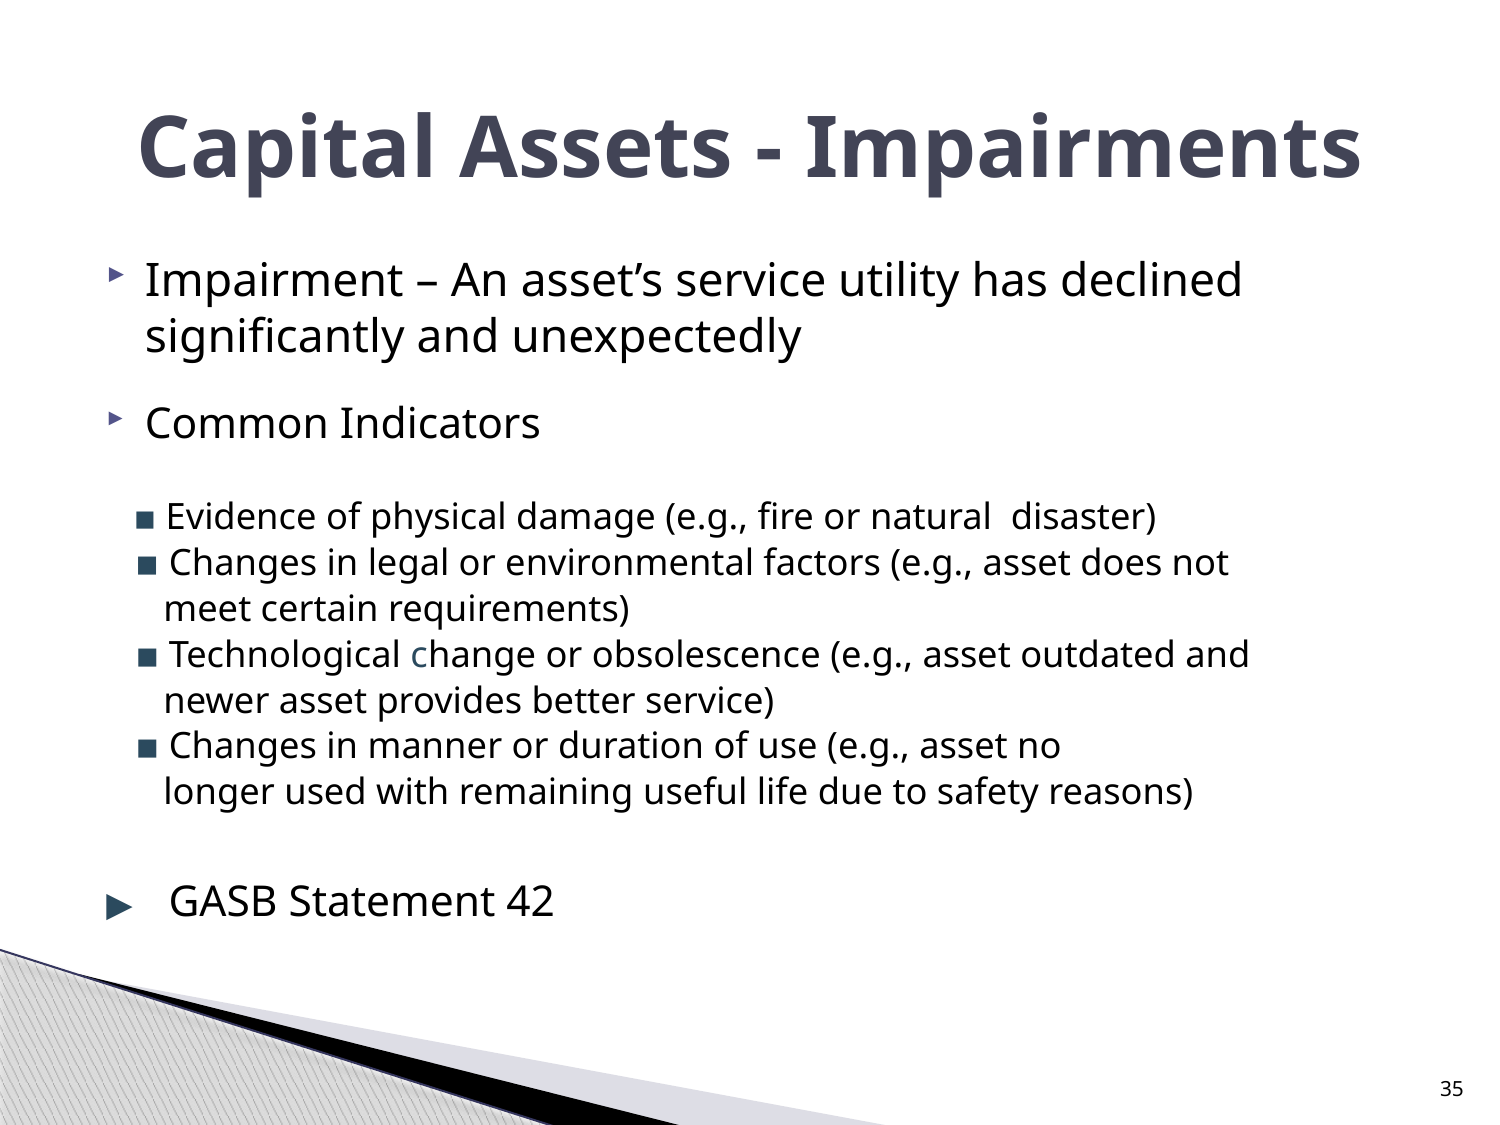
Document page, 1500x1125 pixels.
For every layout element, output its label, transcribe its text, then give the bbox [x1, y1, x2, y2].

title Capital Assets - Impairments [75, 50, 1425, 238]
slide_number 35 [1418, 1051, 1479, 1112]
list Impairment – An asset’s service utility has declined significantly and unexpectedly Common Indicators ▪ Evidence of physical damage (e.g., fire or natural disaster) ▪ Changes in legal or environmental factors (e.g., asset does not meet certain requirements) ▪ Technological change or obsolescence (e.g., asset outdated and newer asset provides better service) ▪ Changes in manner or duration of use (e.g., asset no longer used with remaining useful life due to safety reasons) ▶ GASB Statement 42 [75, 243, 1425, 986]
